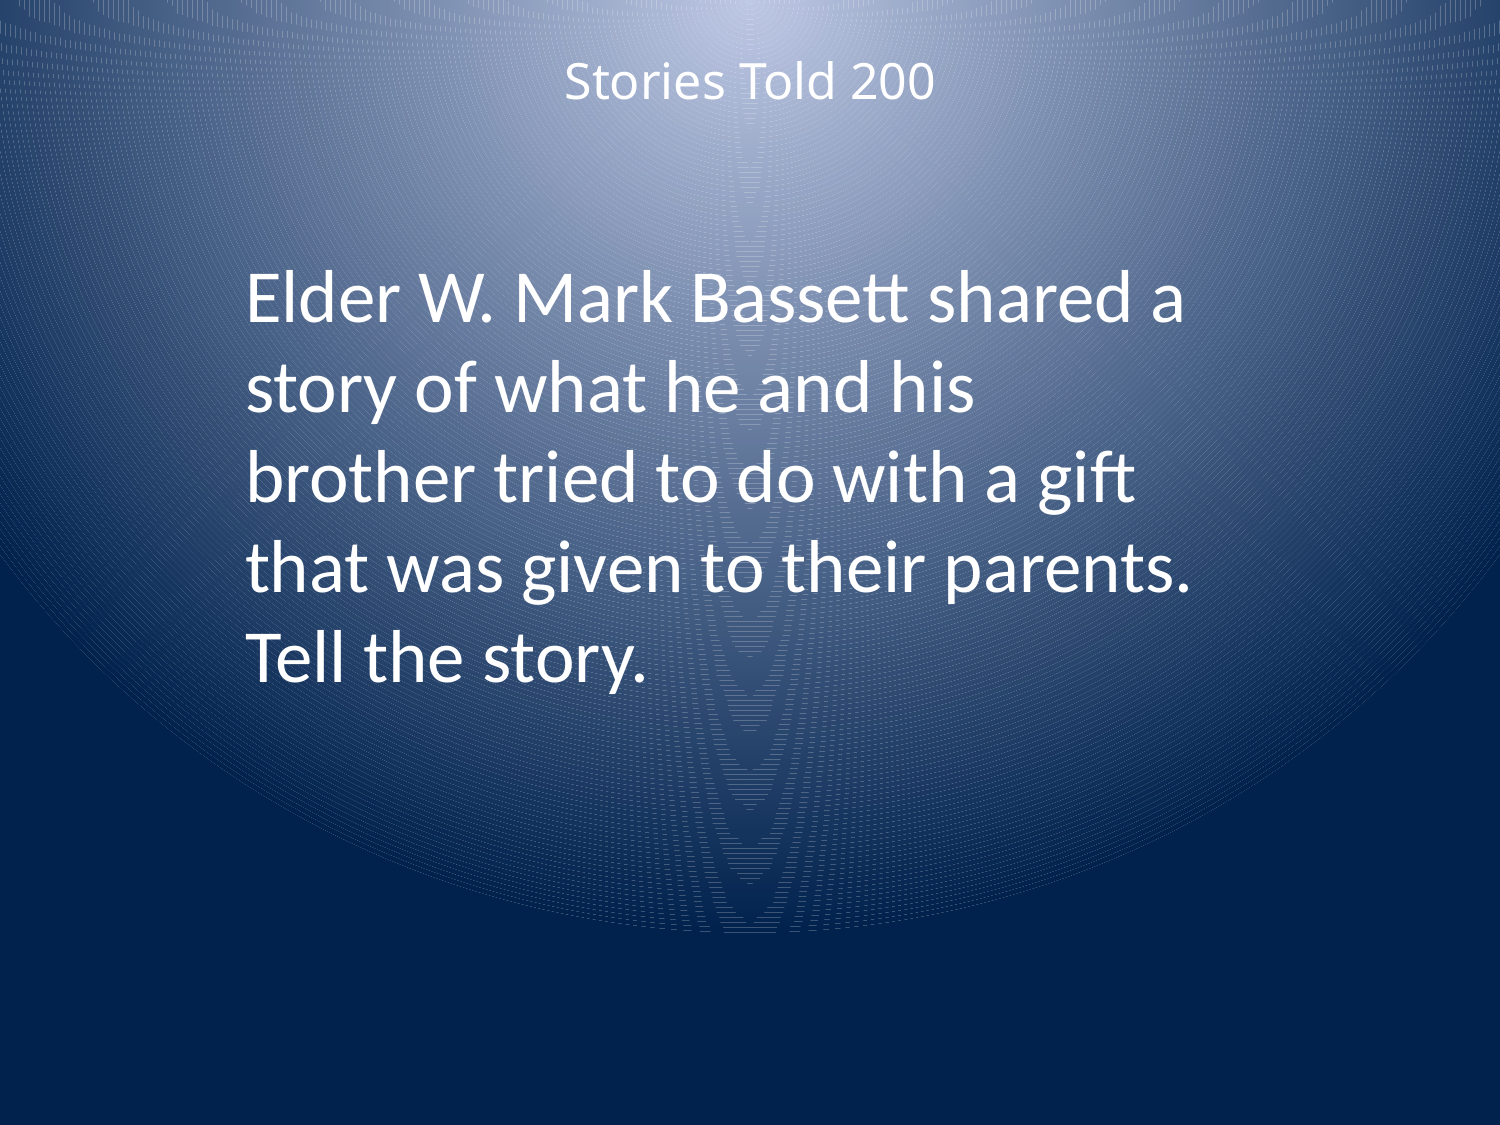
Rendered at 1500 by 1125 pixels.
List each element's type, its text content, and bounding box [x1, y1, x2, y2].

text_box Elder W. Mark Bassett shared a story of what he and his brother tried to do with a gift that was given to their parents. Tell the story. [230, 240, 1236, 706]
text_box Stories Told 200 [549, 41, 952, 117]
